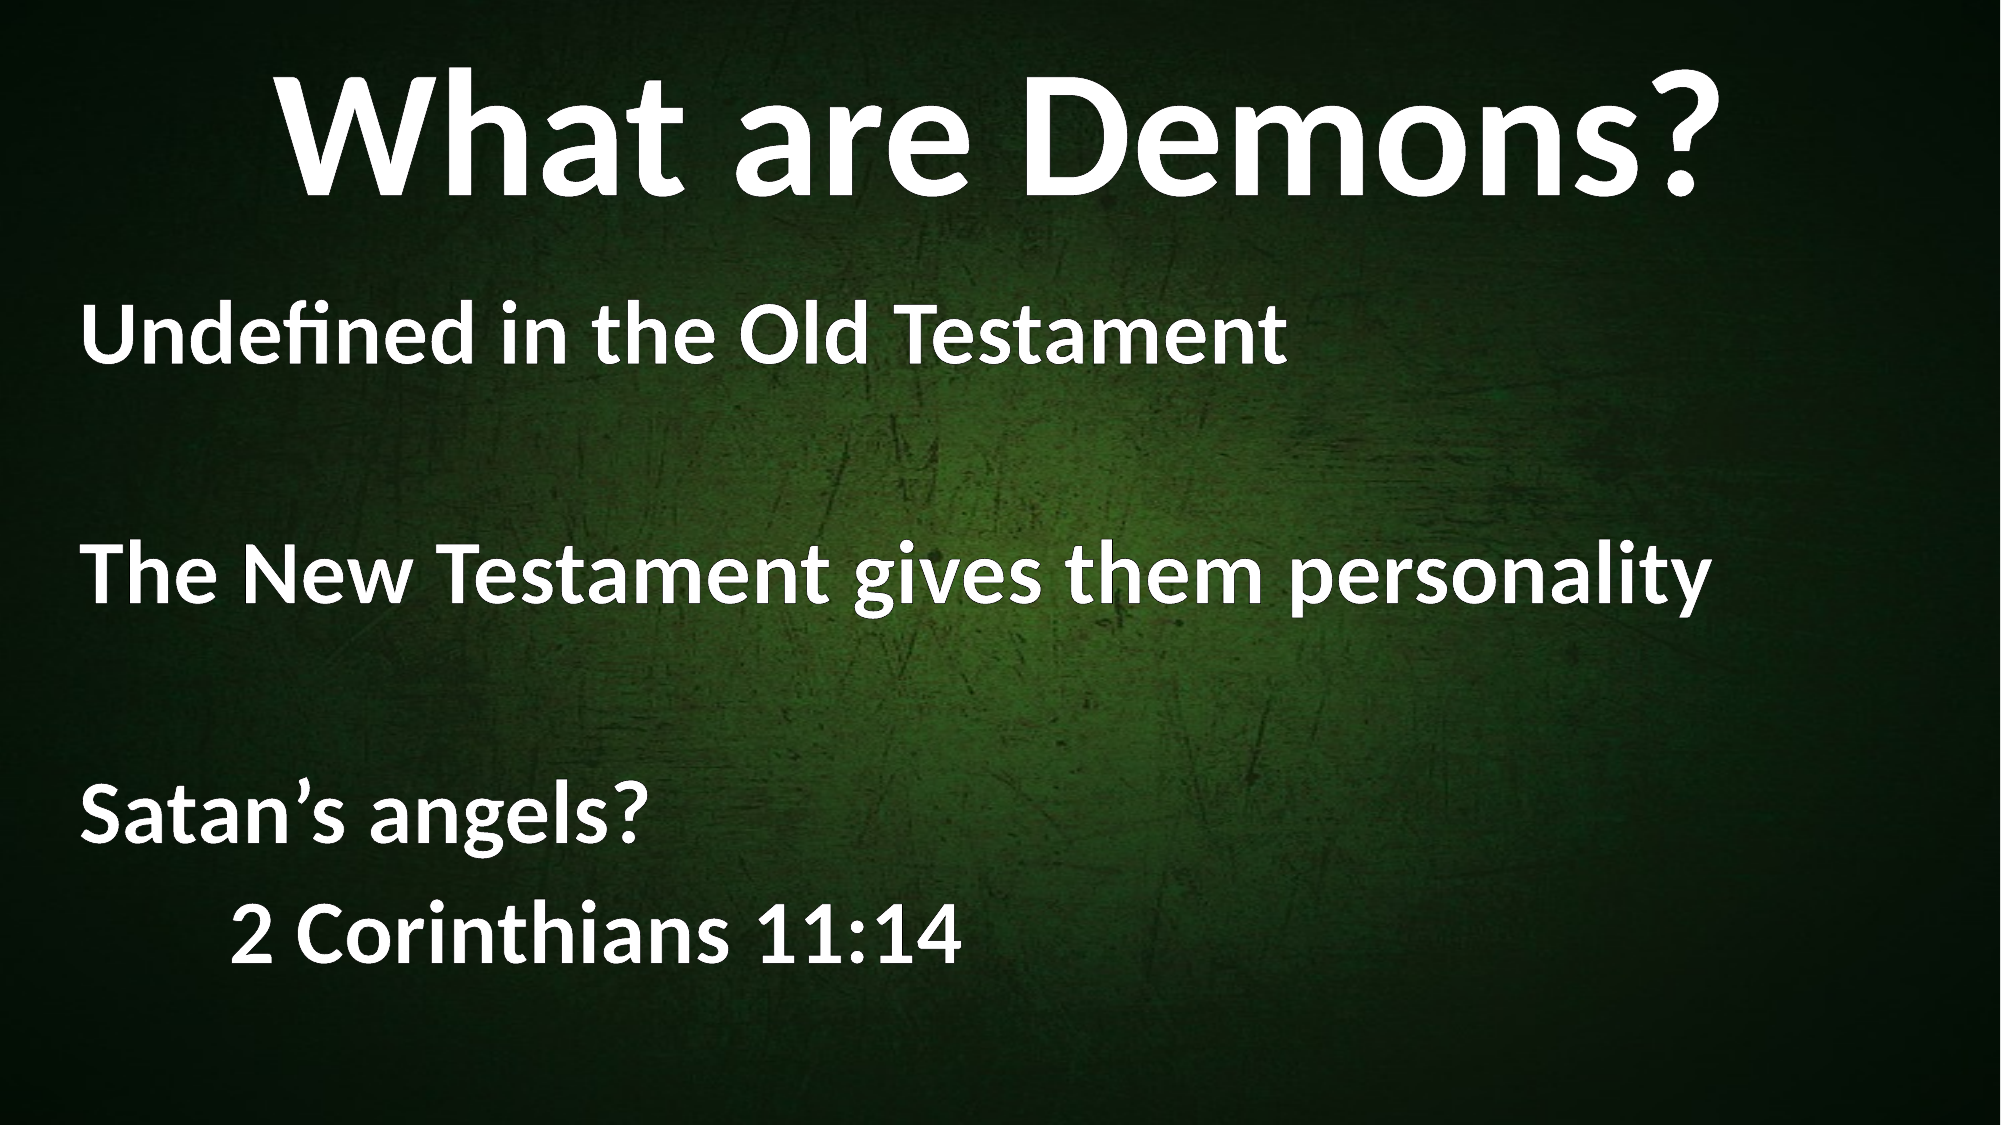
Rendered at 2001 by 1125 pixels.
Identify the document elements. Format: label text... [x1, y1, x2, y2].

picture [0, 0, 2001, 1125]
list Undefined in the Old Testament The New Testament gives them personality Satan’s angels? 2 Corinthians 11:14 [63, 277, 1946, 1083]
title What are Demons? [0, 29, 2000, 243]
